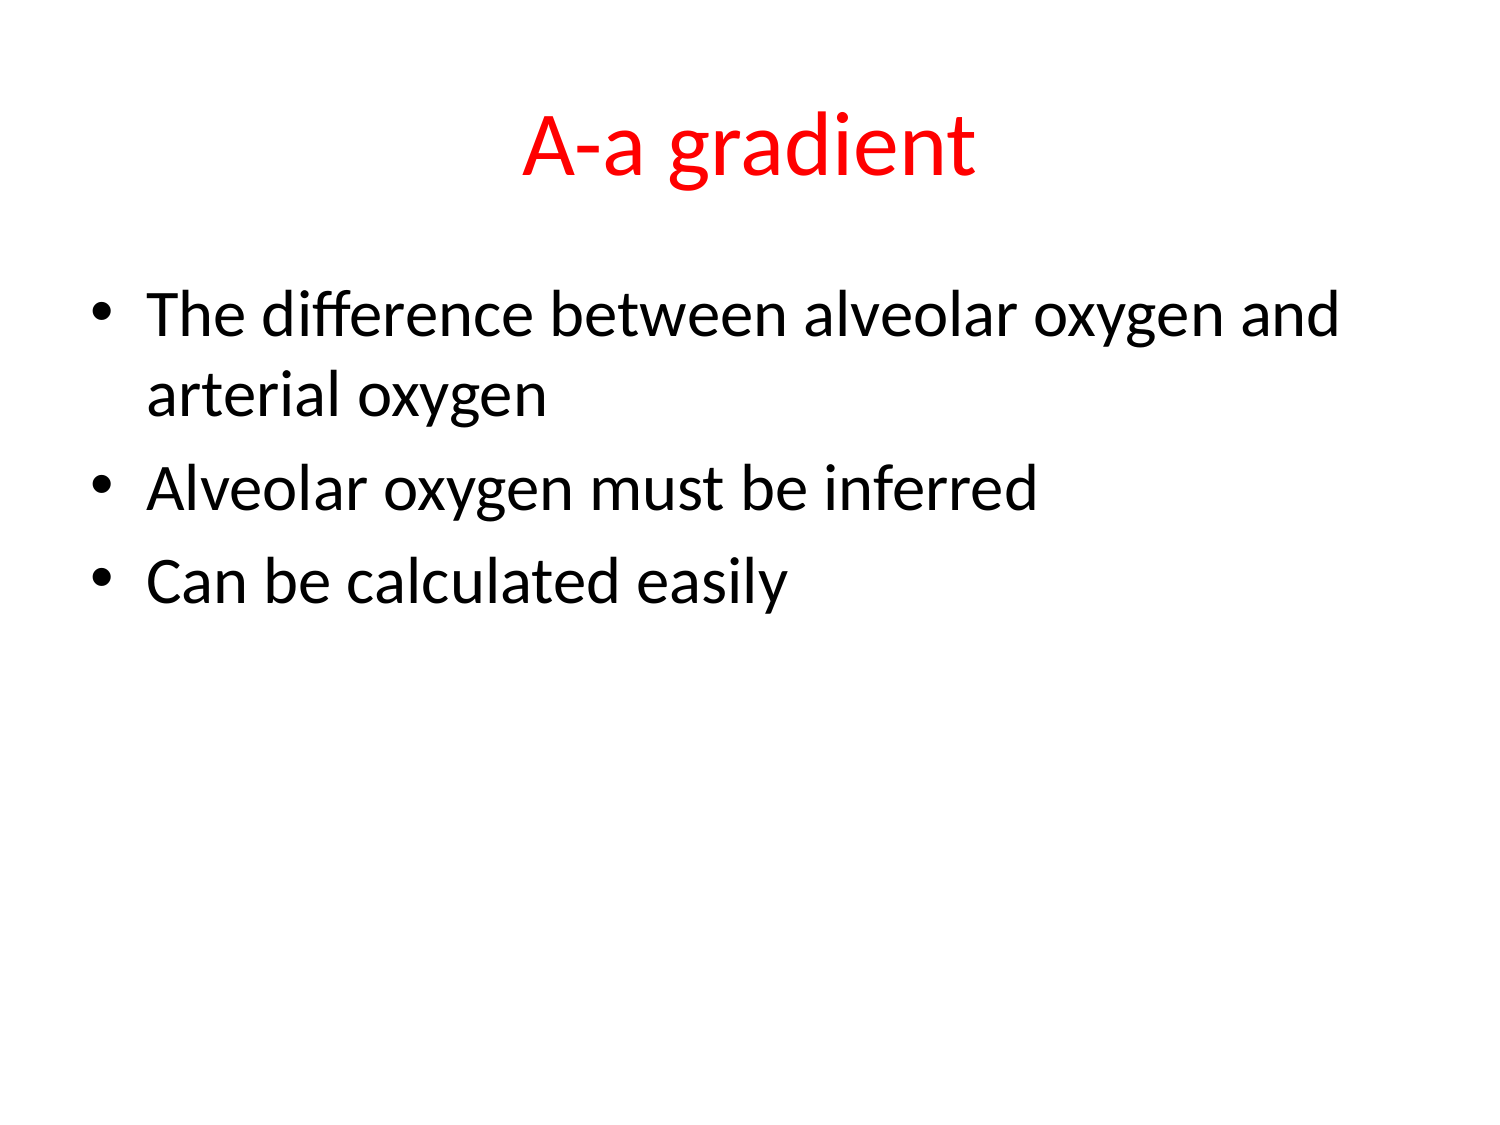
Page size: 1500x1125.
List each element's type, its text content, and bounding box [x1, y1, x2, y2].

list The difference between alveolar oxygen and arterial oxygen Alveolar oxygen must be inferred Can be calculated easily [75, 262, 1425, 1005]
title A-a gradient [75, 45, 1425, 233]
